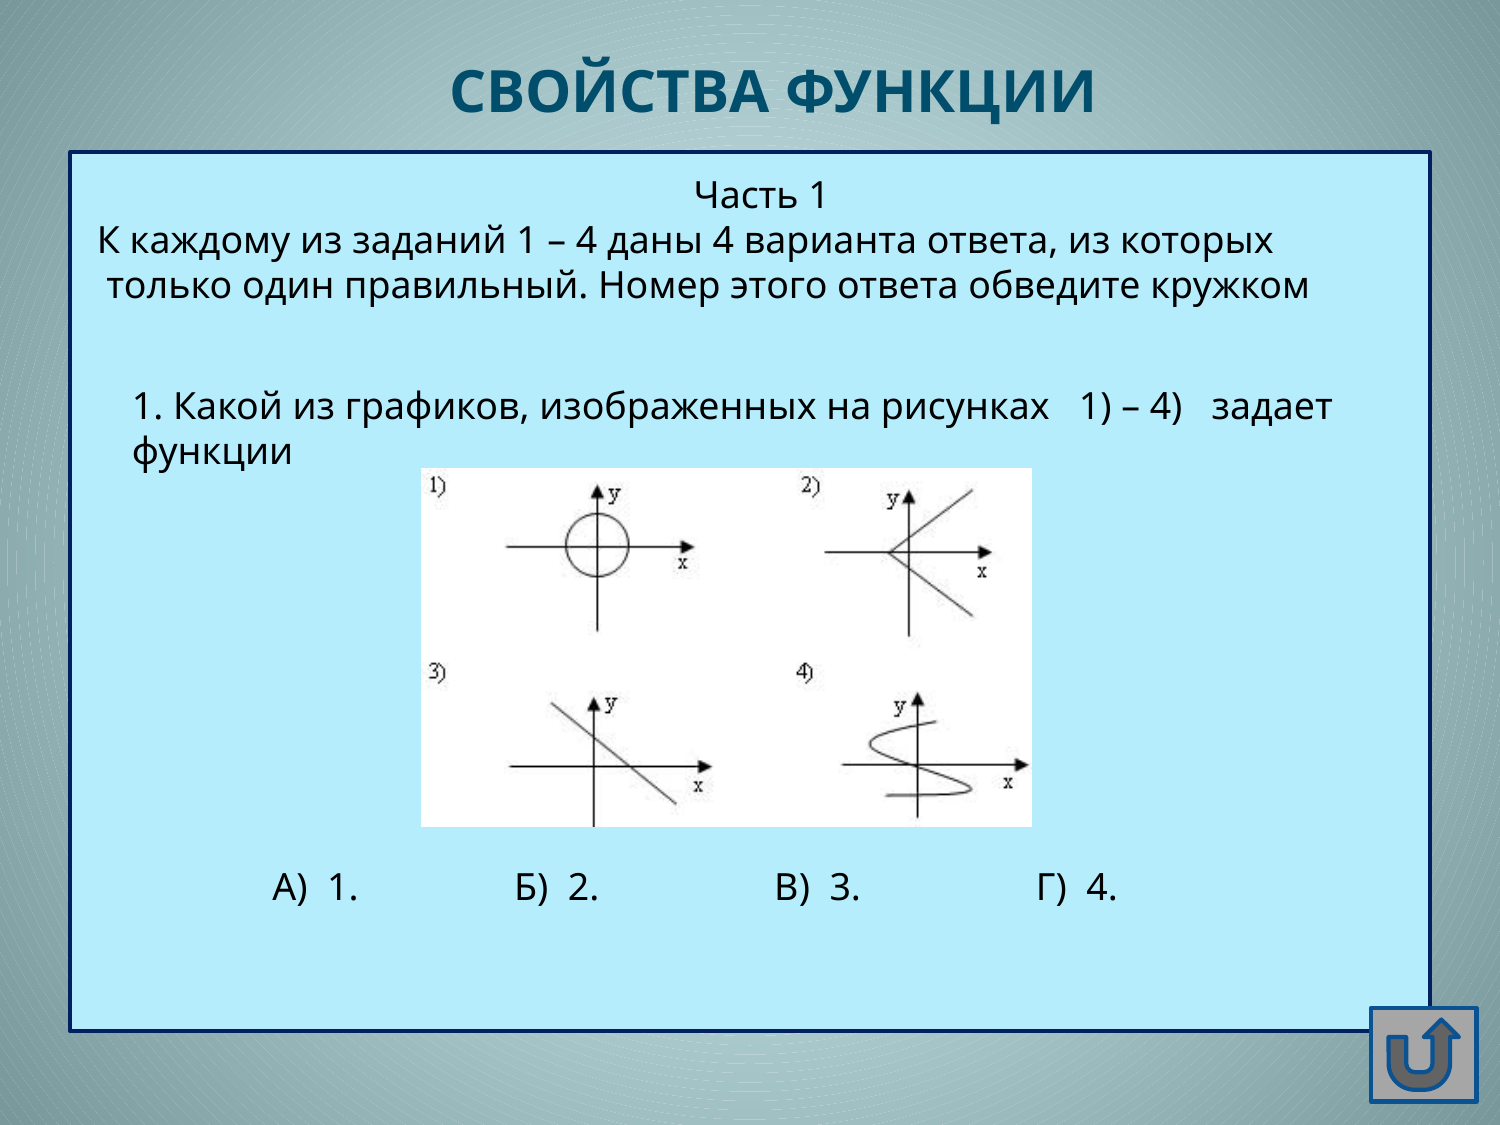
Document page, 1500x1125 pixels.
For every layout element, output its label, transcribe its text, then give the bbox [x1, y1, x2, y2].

text_box СВОЙСТВА ФУНКЦИИ [363, 46, 1184, 132]
picture [421, 468, 1032, 827]
text_box А) 1. Б) 2. В) 3. Г) 4. [257, 855, 1372, 916]
text_box [68, 150, 1432, 1033]
text_box Часть 1 К каждому из заданий 1 – 4 даны 4 варианта ответа, из которых только один правильный. Номер этого ответа обведите кружком [82, 163, 1442, 314]
text_box [1369, 1006, 1479, 1104]
text_box 1. Какой из графиков, изображенных на рисунках 1) – 4) задает функции [117, 374, 1360, 480]
